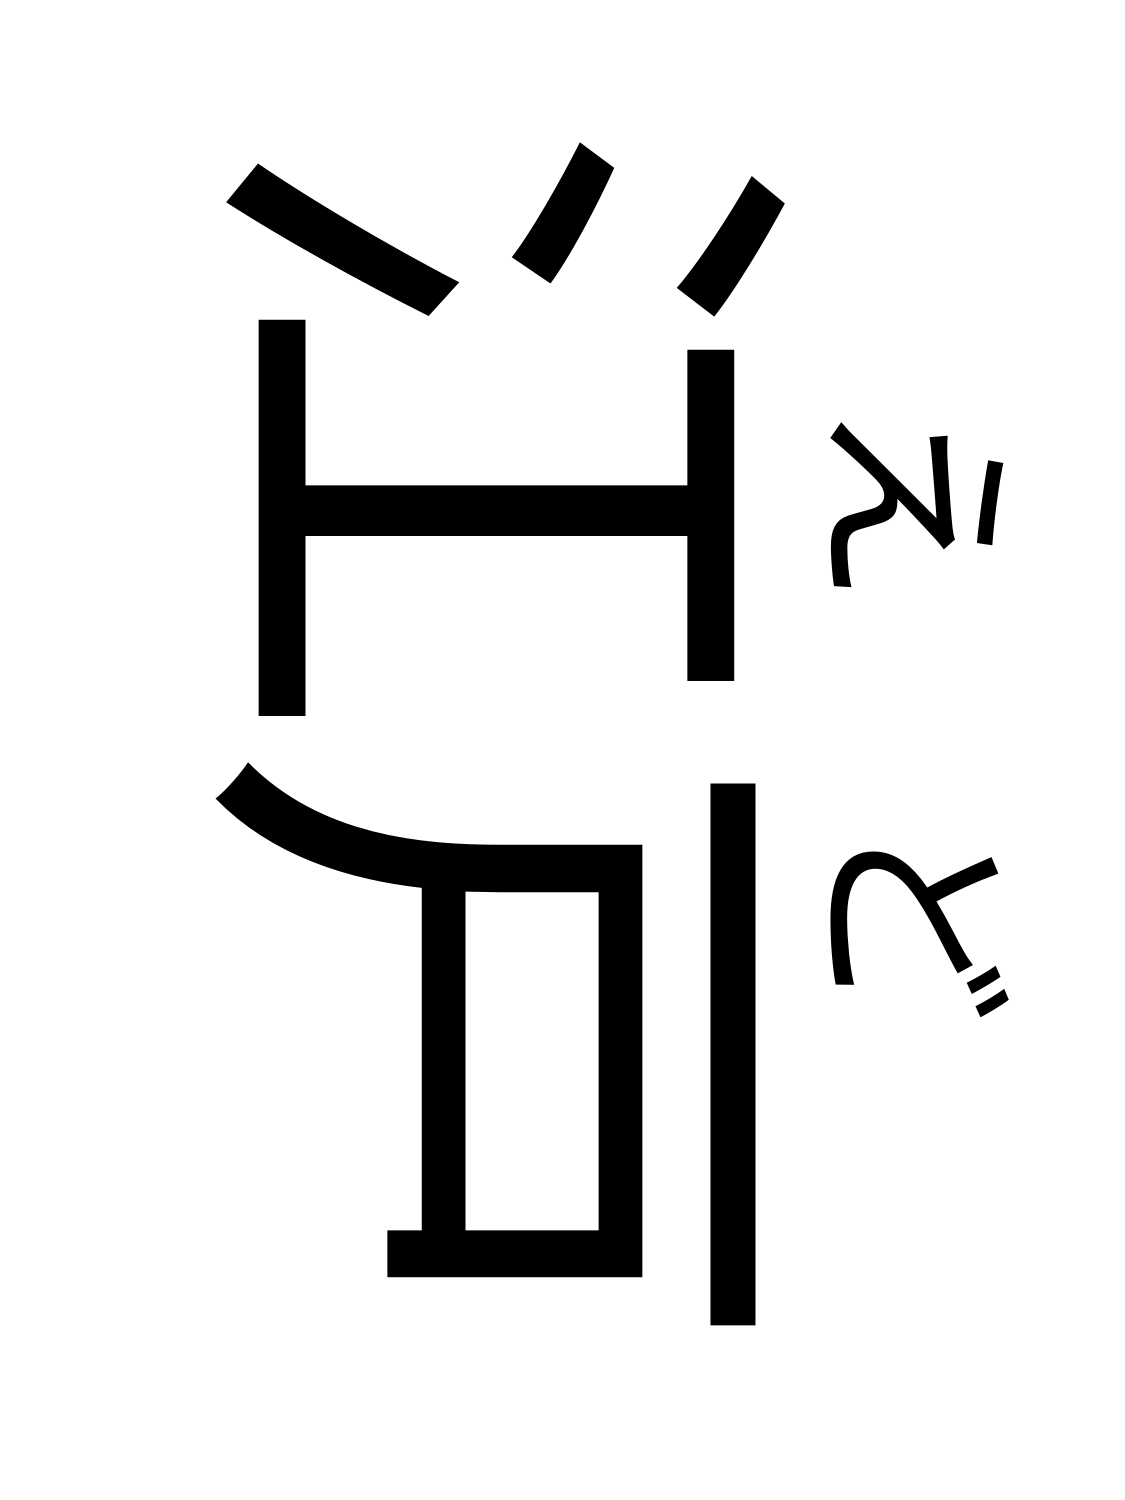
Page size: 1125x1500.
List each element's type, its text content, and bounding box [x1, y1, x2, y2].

text_box え ど [772, 383, 1056, 1424]
text_box 江戸 [135, 116, 894, 1384]
